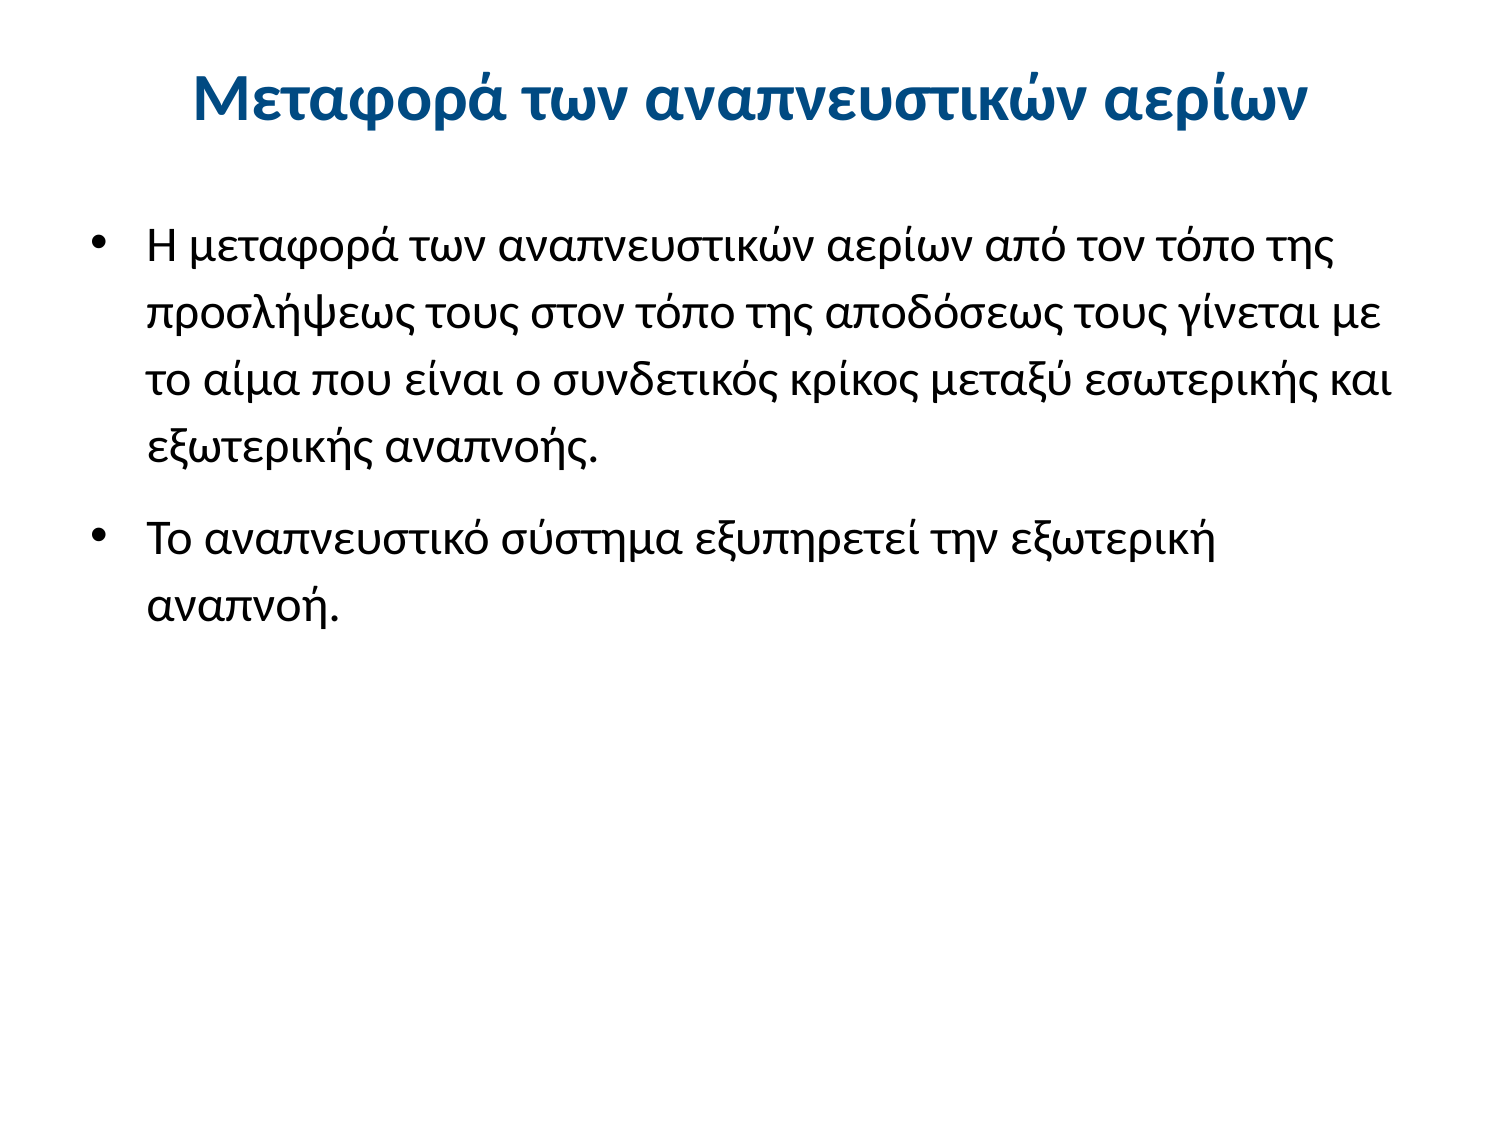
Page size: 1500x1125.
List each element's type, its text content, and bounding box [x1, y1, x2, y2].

list Η μεταφορά των αναπνευστικών αερίων από τον τόπο της προσλήψεως τους στον τόπο της αποδόσεως τους γίνεται με το αίμα που είναι ο συνδετικός κρίκος μεταξύ εσωτερικής και εξωτερικής αναπνοής. Το αναπνευστικό σύστημα εξυπηρετεί την εξωτερική αναπνοή. [75, 196, 1425, 1024]
title Μεταφορά των αναπνευστικών αερίων [76, 19, 1427, 169]
